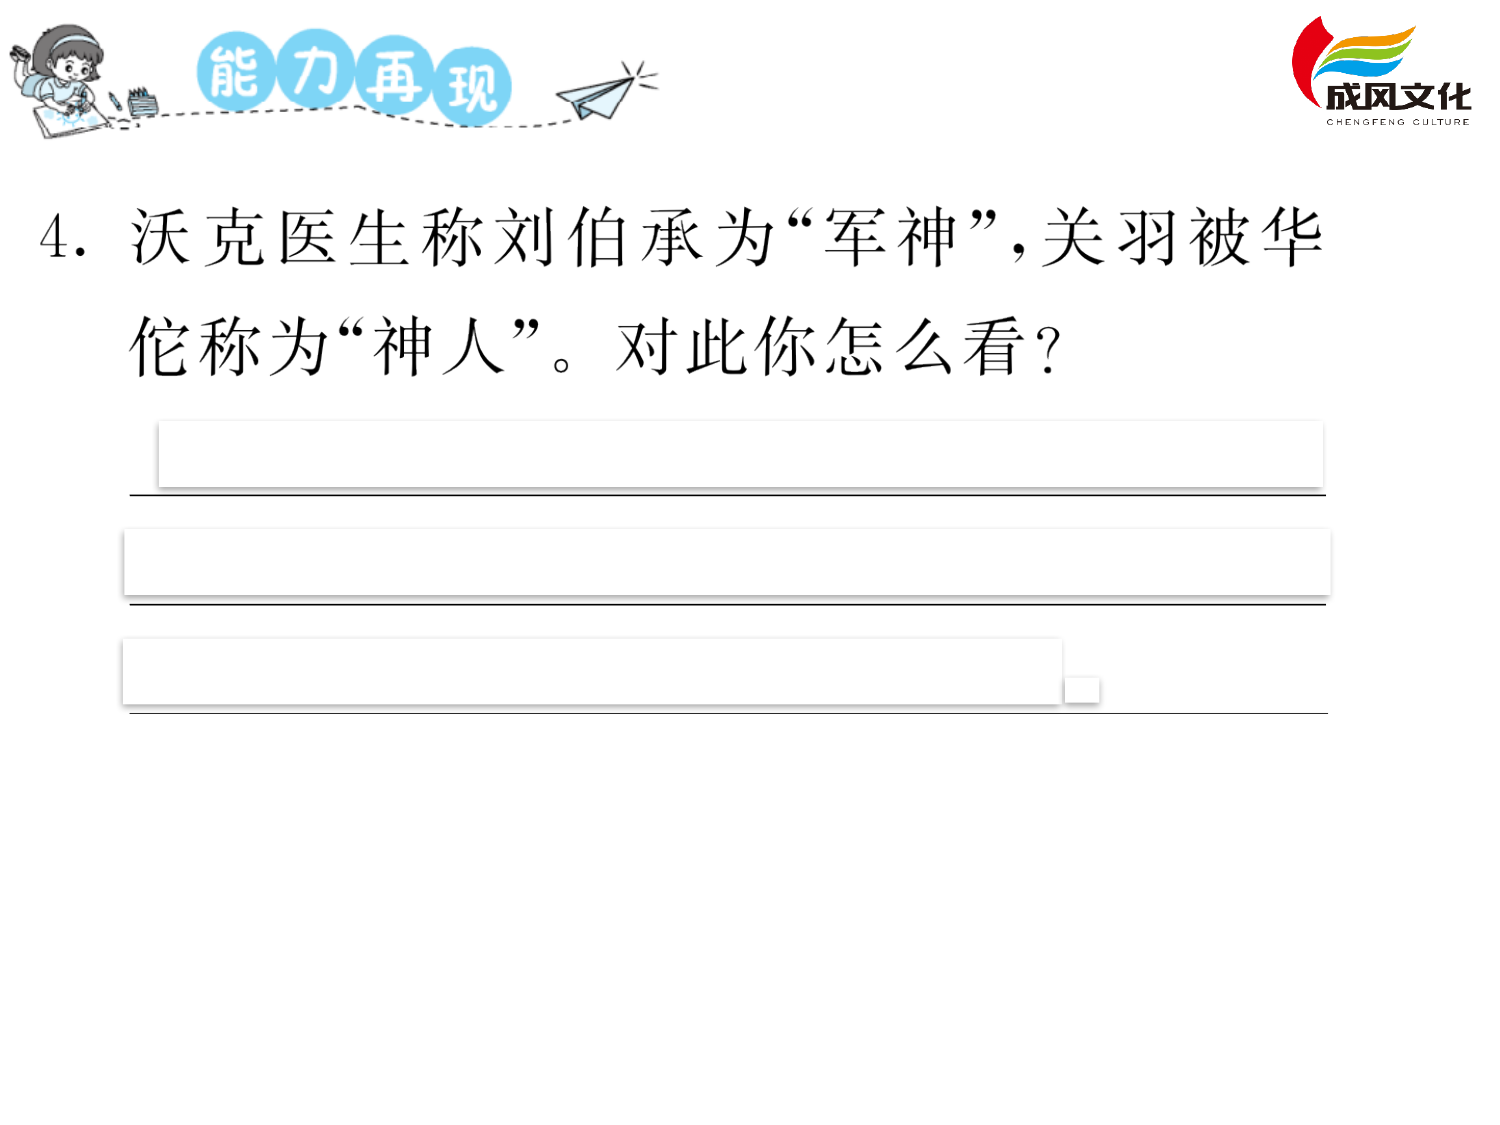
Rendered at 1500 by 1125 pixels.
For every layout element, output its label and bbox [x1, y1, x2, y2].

picture [35, 176, 1453, 741]
picture [0, 12, 674, 152]
picture [1281, 0, 1489, 136]
